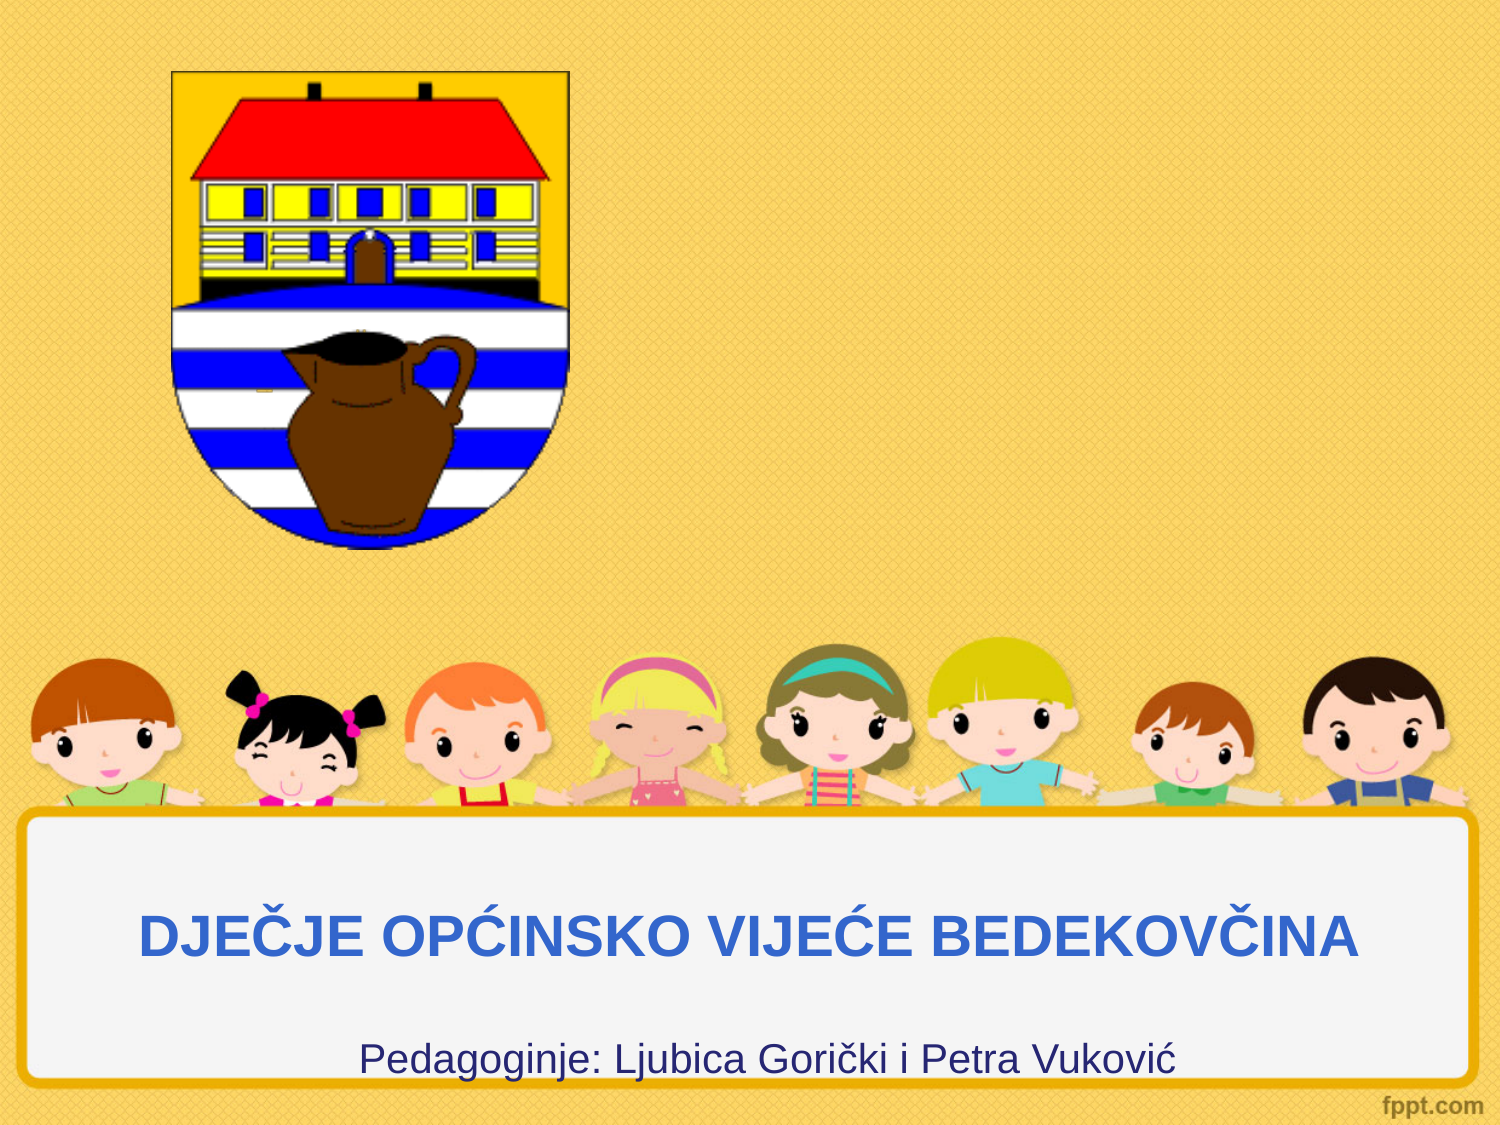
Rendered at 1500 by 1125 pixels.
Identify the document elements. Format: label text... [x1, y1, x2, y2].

text_box DJEČJE OPĆINSKO VIJEĆE BEDEKOVČINA [47, 763, 1453, 1103]
picture [0, 0, 1500, 1125]
text_box Pedagoginje: Ljubica Gorički i Petra Vuković [328, 1024, 1207, 1103]
